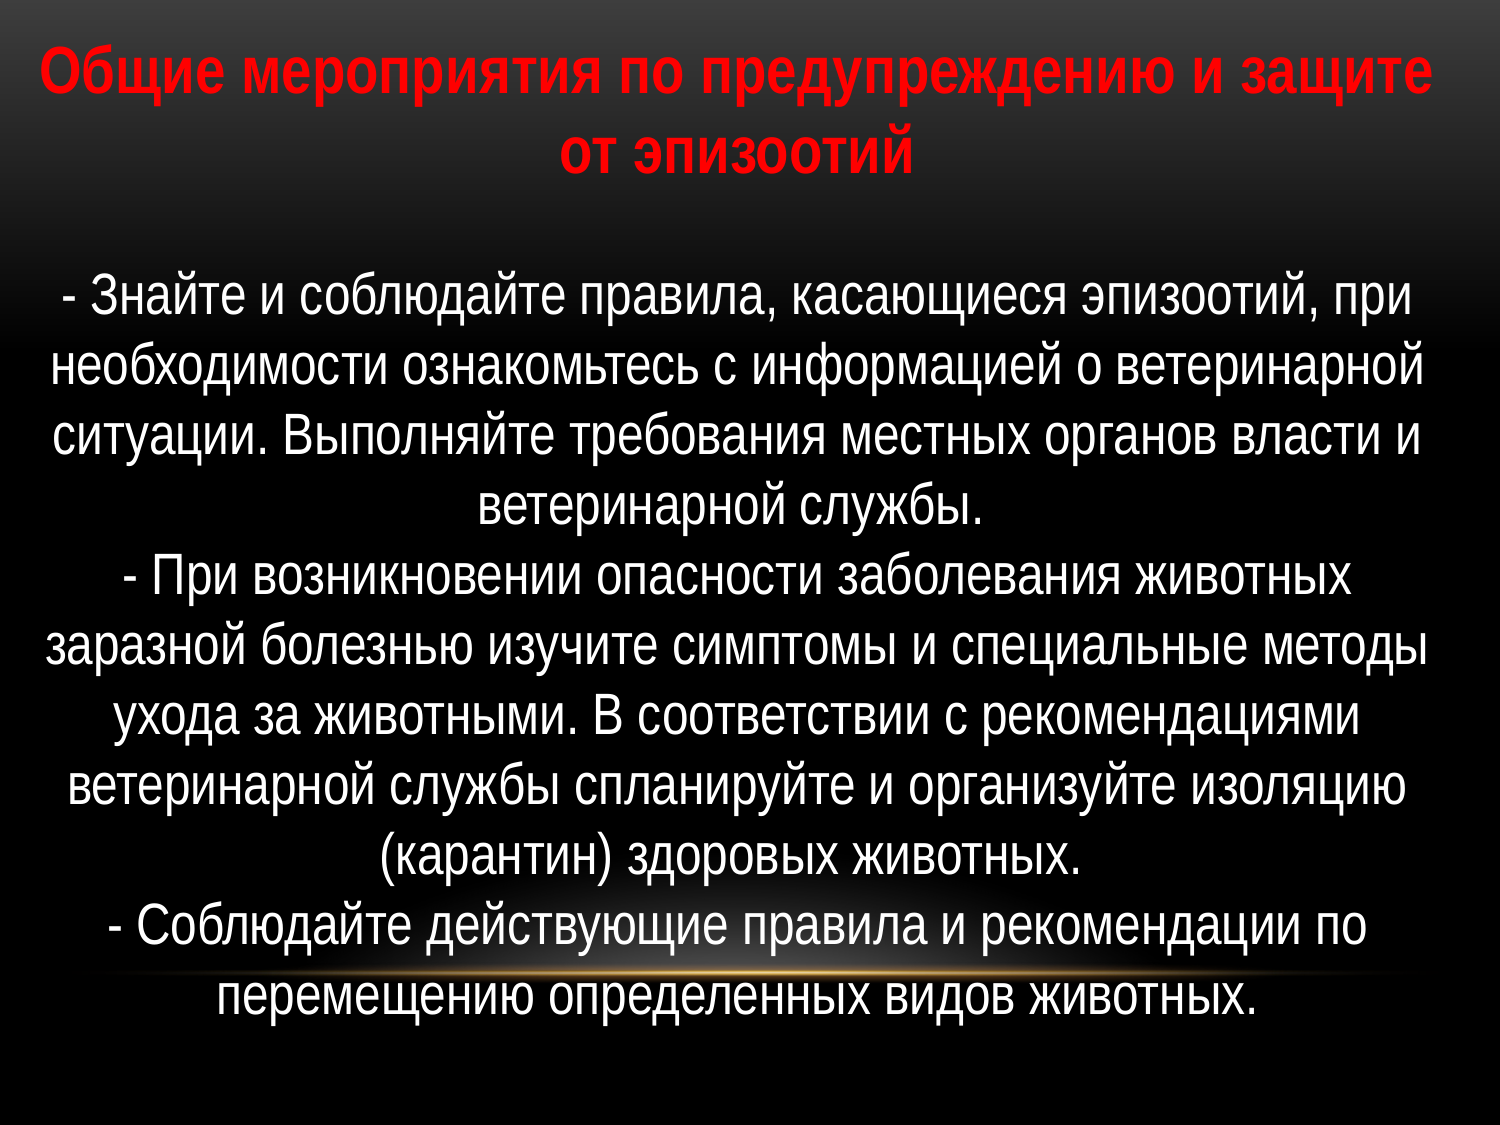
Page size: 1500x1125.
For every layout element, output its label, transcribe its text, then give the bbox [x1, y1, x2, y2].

text_box Общие мероприятия по предупреждению и защите от эпизоотий - Знайте и соблюдайте правила, касающиеся эпизоотий, при необходимости ознакомьтесь с информацией о ветеринарной ситуации. Выполняйте требования местных органов власти и ветеринарной службы. - При возникновении опасности заболевания животных заразной болезнью изучите симптомы и специальные методы ухода за животными. В соответствии с рекомендациями ветеринарной службы спланируйте и организуйте изоляцию (карантин) здоровых животных. - Соблюдайте действующие правила и рекомендации по перемещению определенных видов животных. [2, 19, 1473, 1125]
picture [0, 0, 1500, 1125]
